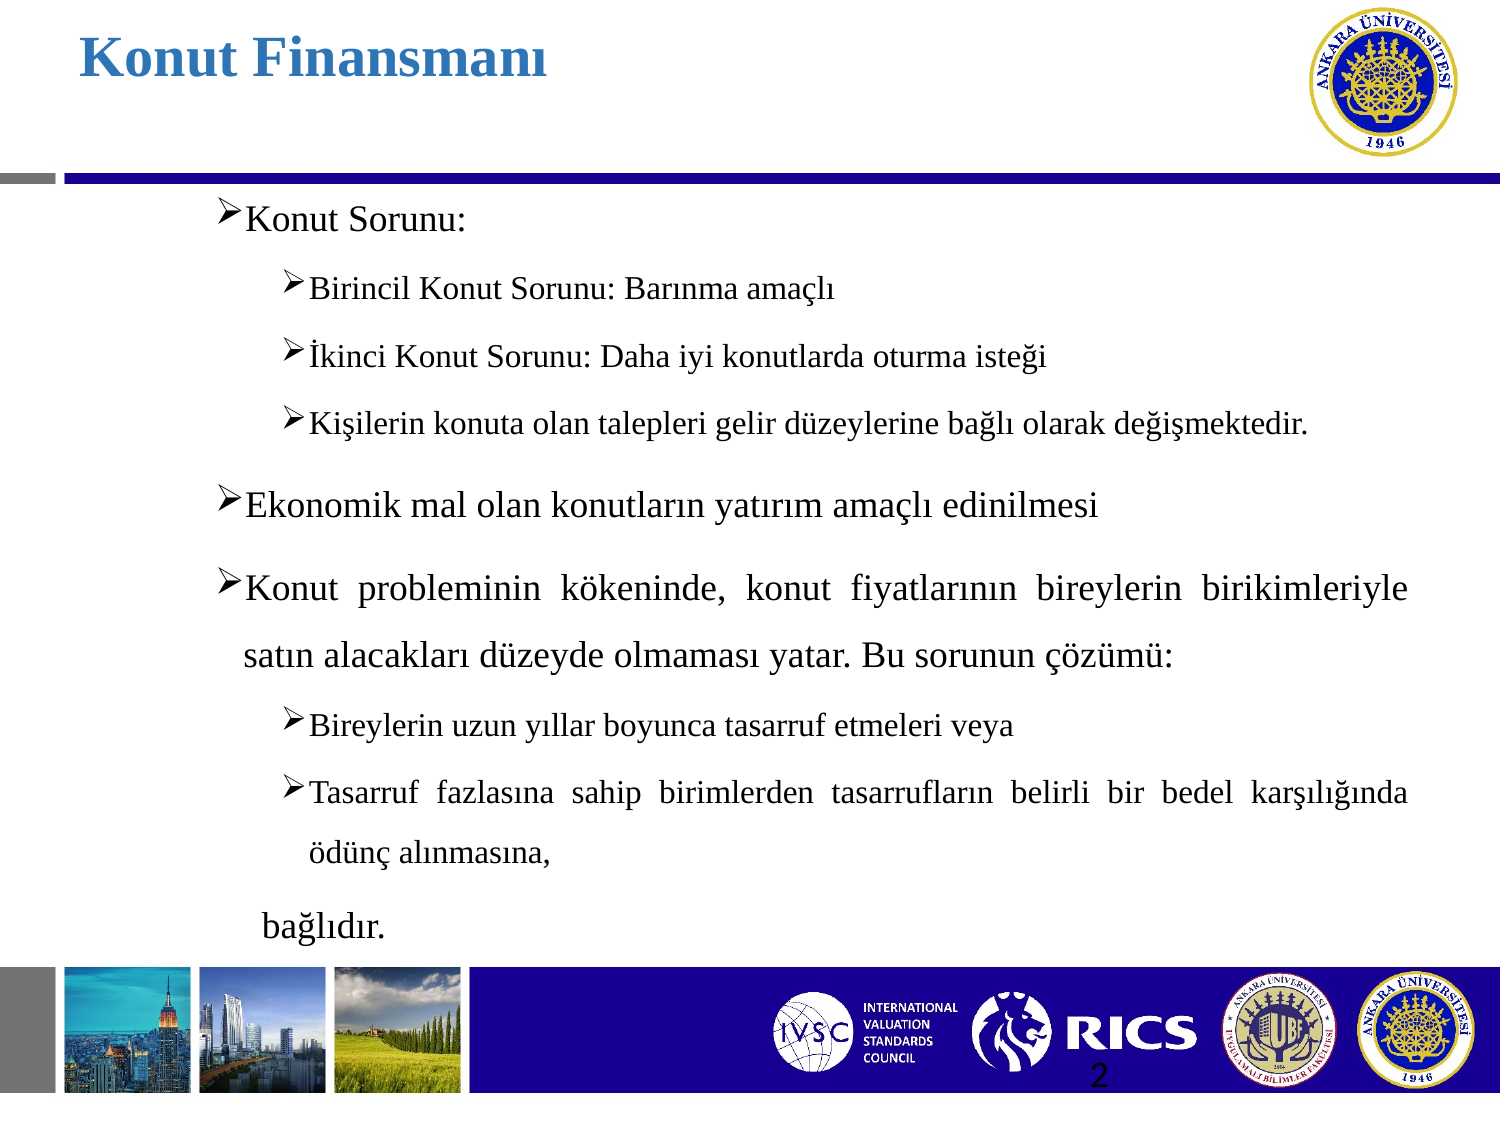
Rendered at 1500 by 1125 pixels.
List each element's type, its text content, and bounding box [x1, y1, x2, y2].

list Konut Sorunu: Birincil Konut Sorunu: Barınma amaçlı İkinci Konut Sorunu: Daha iyi konutlarda oturma isteği Kişilerin konuta olan talepleri gelir düzeylerine bağlı olarak değişmektedir. Ekonomik mal olan konutların yatırım amaçlı edinilmesi Konut probleminin kökeninde, konut fiyatlarının bireylerin birikimleriyle satın alacakları düzeyde olmaması yatar. Bu sorunun çözümü: Bireylerin uzun yıllar boyunca tasarruf etmeleri veya Tasarruf fazlasına sahip birimlerden tasarrufların belirli bir bedel karşılığında ödünç alınmasına, bağlıdır. [100, 163, 1425, 1063]
title Konut Finansmanı [64, 18, 1319, 172]
slide_number 2 [1074, 1063, 1425, 1103]
picture [0, 0, 1500, 1125]
